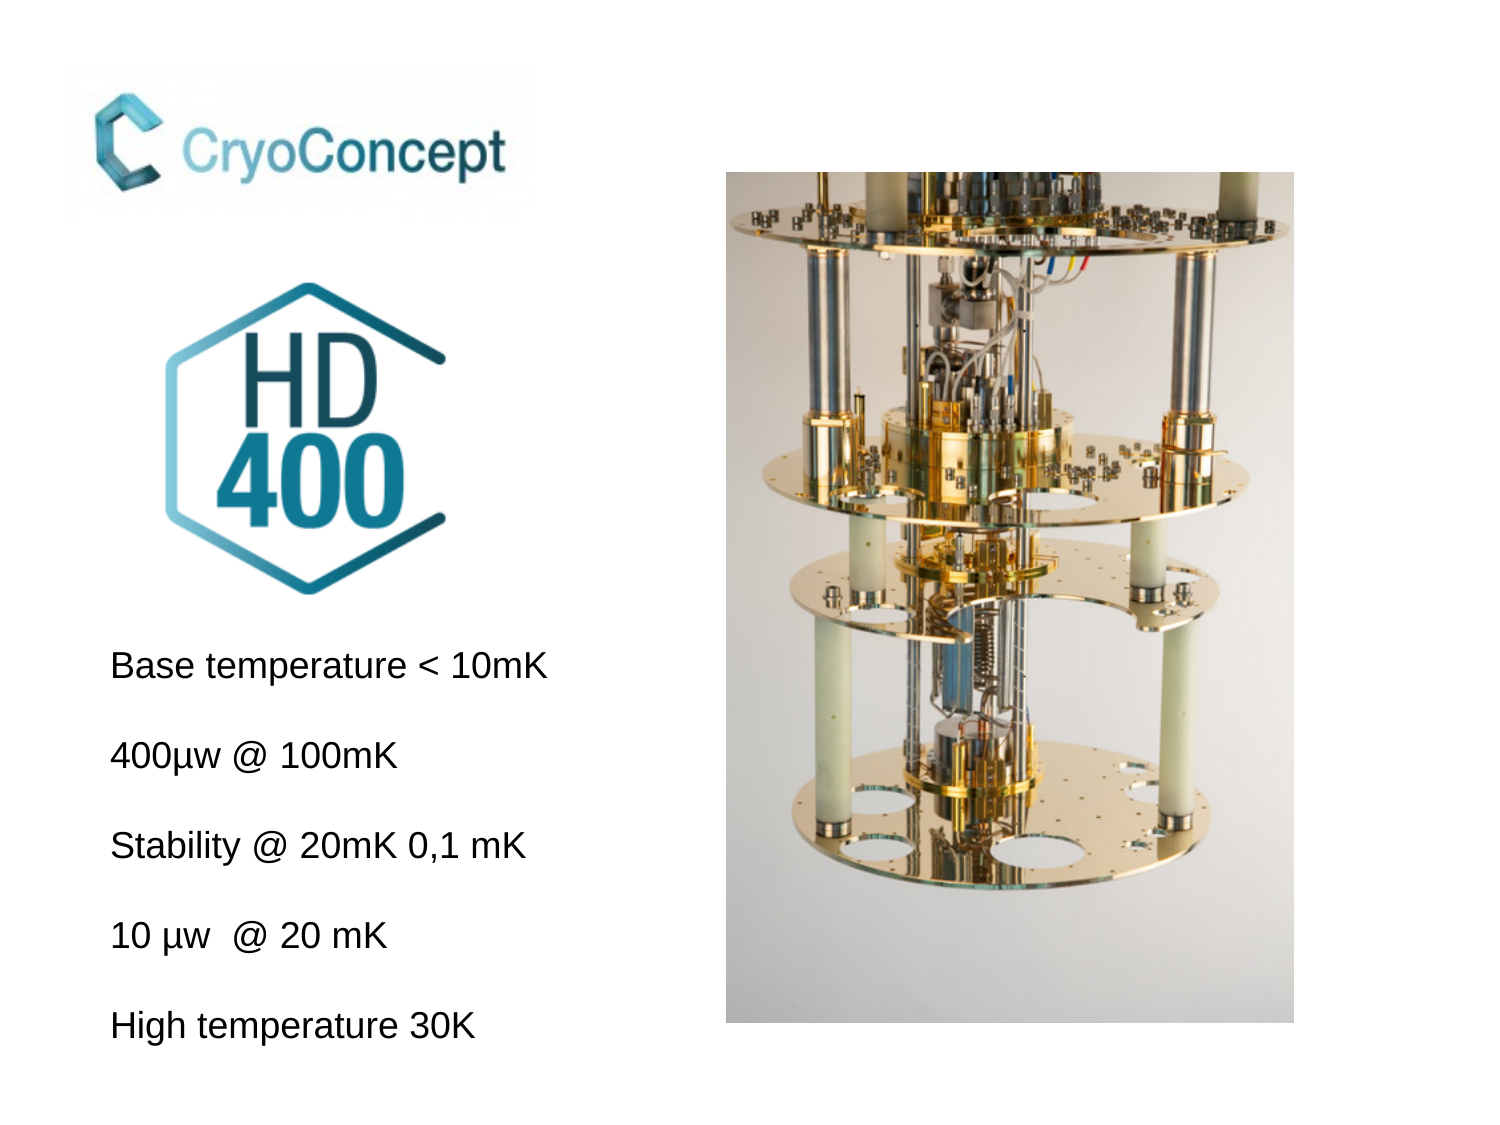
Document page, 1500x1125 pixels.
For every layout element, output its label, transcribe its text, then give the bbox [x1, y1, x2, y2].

picture [64, 66, 534, 223]
picture [726, 172, 1294, 1023]
picture [152, 280, 471, 598]
text_box Base temperature < 10mK 400µw @ 100mK Stability @ 20mK 0,1 mK 10 µw @ 20 mK High temperature 30K [95, 633, 573, 1054]
